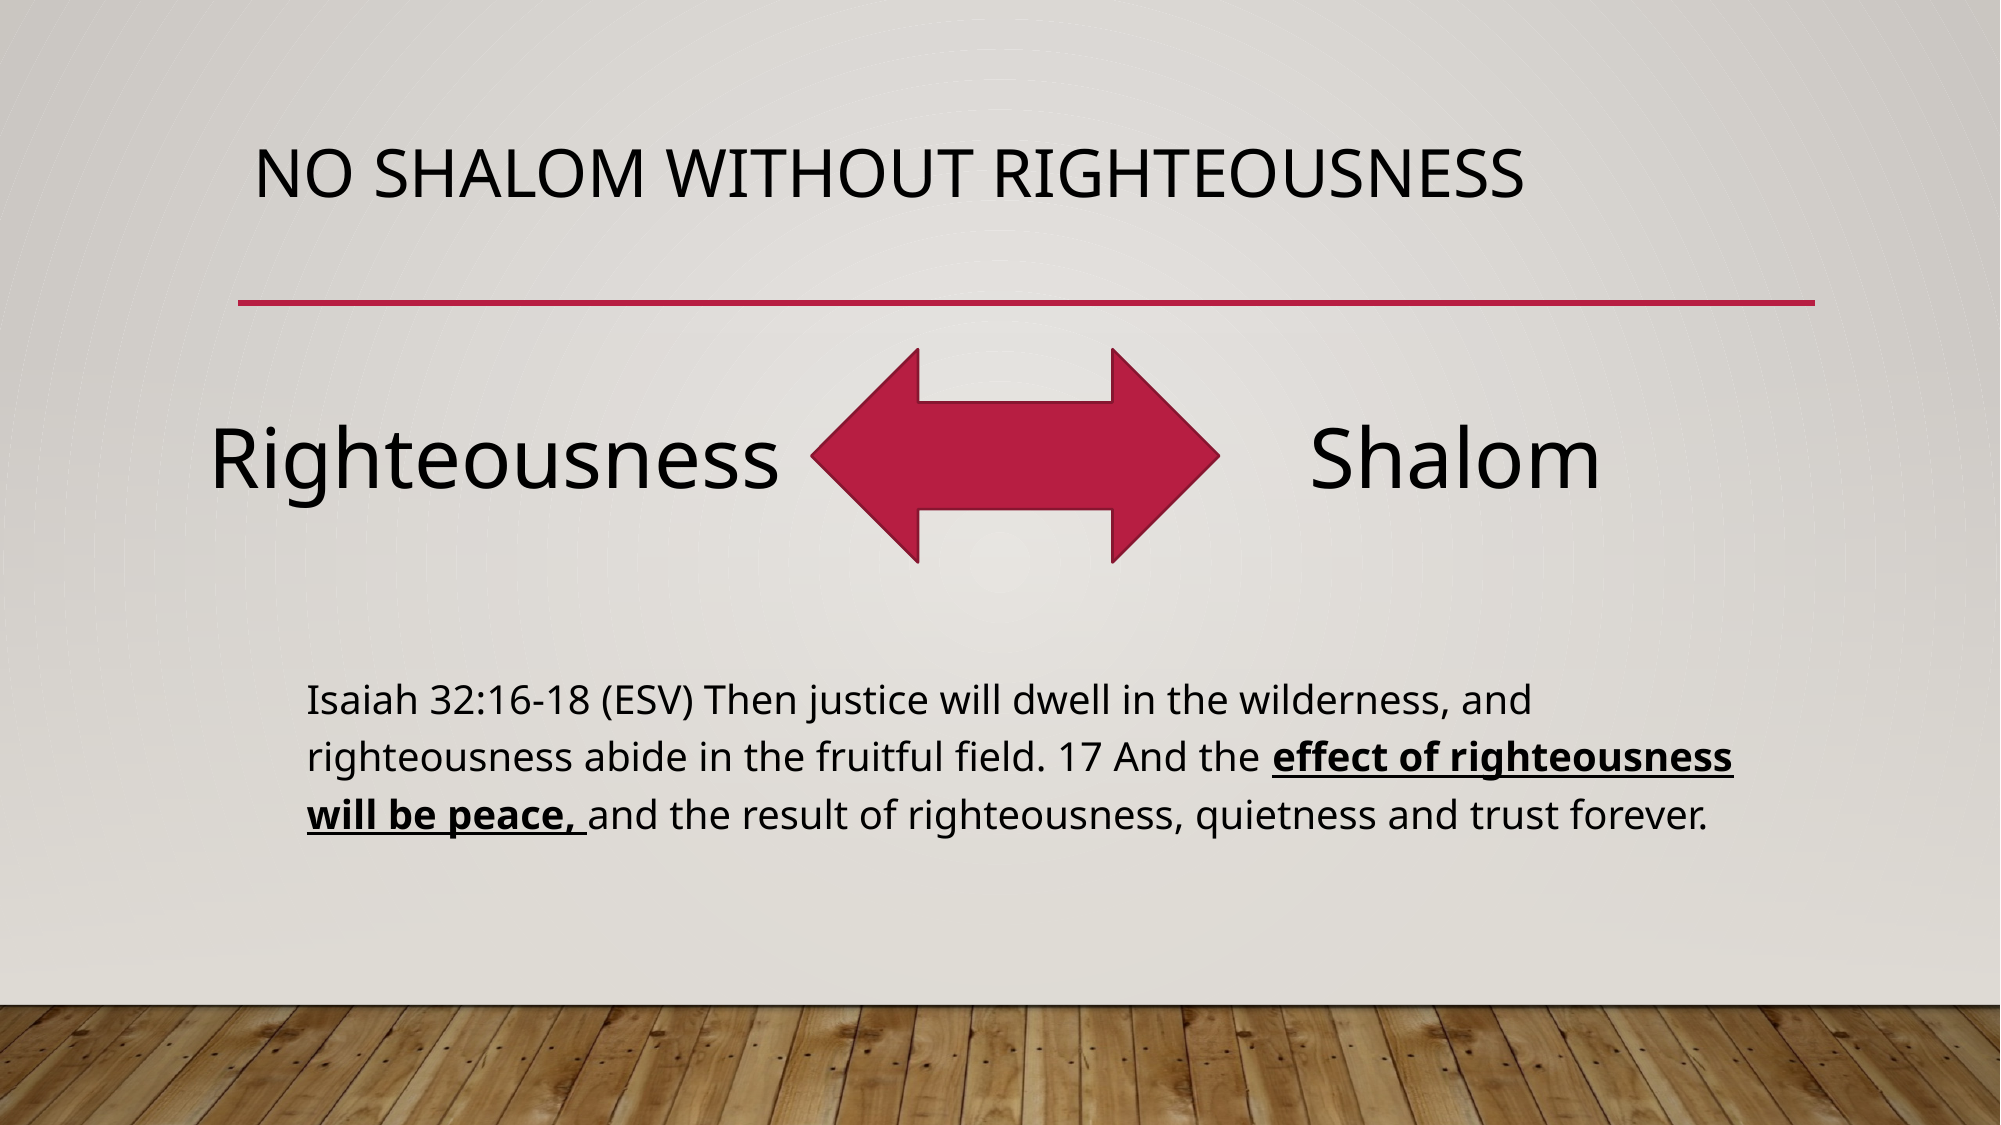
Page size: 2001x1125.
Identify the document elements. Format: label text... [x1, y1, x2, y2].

picture [0, 1005, 2000, 1125]
text_box Shalom [1294, 397, 1618, 513]
title No shalom without righteousness [238, 131, 1814, 305]
text_box [810, 347, 1221, 564]
text_box Righteousness [193, 397, 797, 513]
list Isaiah 32:16-18 (ESV) Then justice will dwell in the wilderness, and righteousness abide in the fruitful field. 17 And the effect of righteousness will be peace, and the result of righteousness, quietness and trust forever. [291, 656, 1760, 903]
